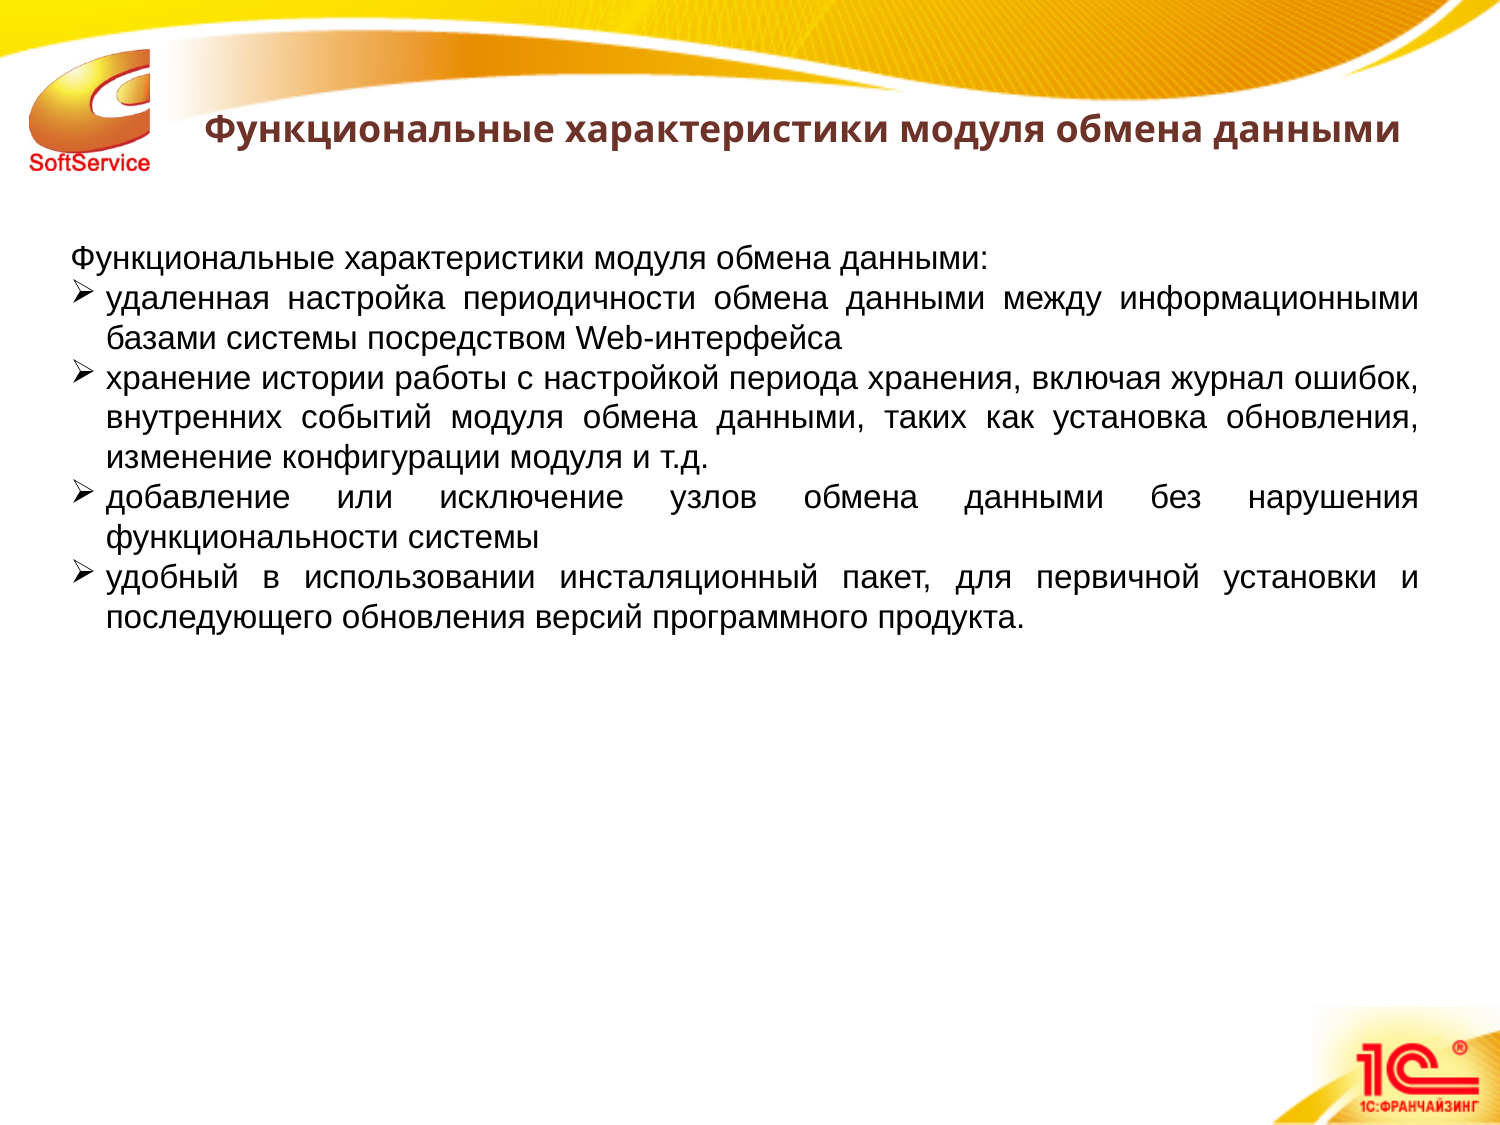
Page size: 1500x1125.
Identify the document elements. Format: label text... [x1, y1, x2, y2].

text_box Функциональные характеристики модуля обмена данными: удаленная настройка периодичности обмена данными между информационными базами системы посредством Web-интерфейса хранение истории работы с настройкой периода хранения, включая журнал ошибок, внутренних событий модуля обмена данными, таких как установка обновления, изменение конфигурации модуля и т.д. добавление или исключение узлов обмена данными без нарушения функциональности системы удобный в использовании инсталяционный пакет, для первичной установки и последующего обновления версий программного продукта. [55, 228, 1436, 643]
title Функциональные характеристики модуля обмена данными [180, 102, 1426, 176]
picture [0, 1, 1500, 1125]
